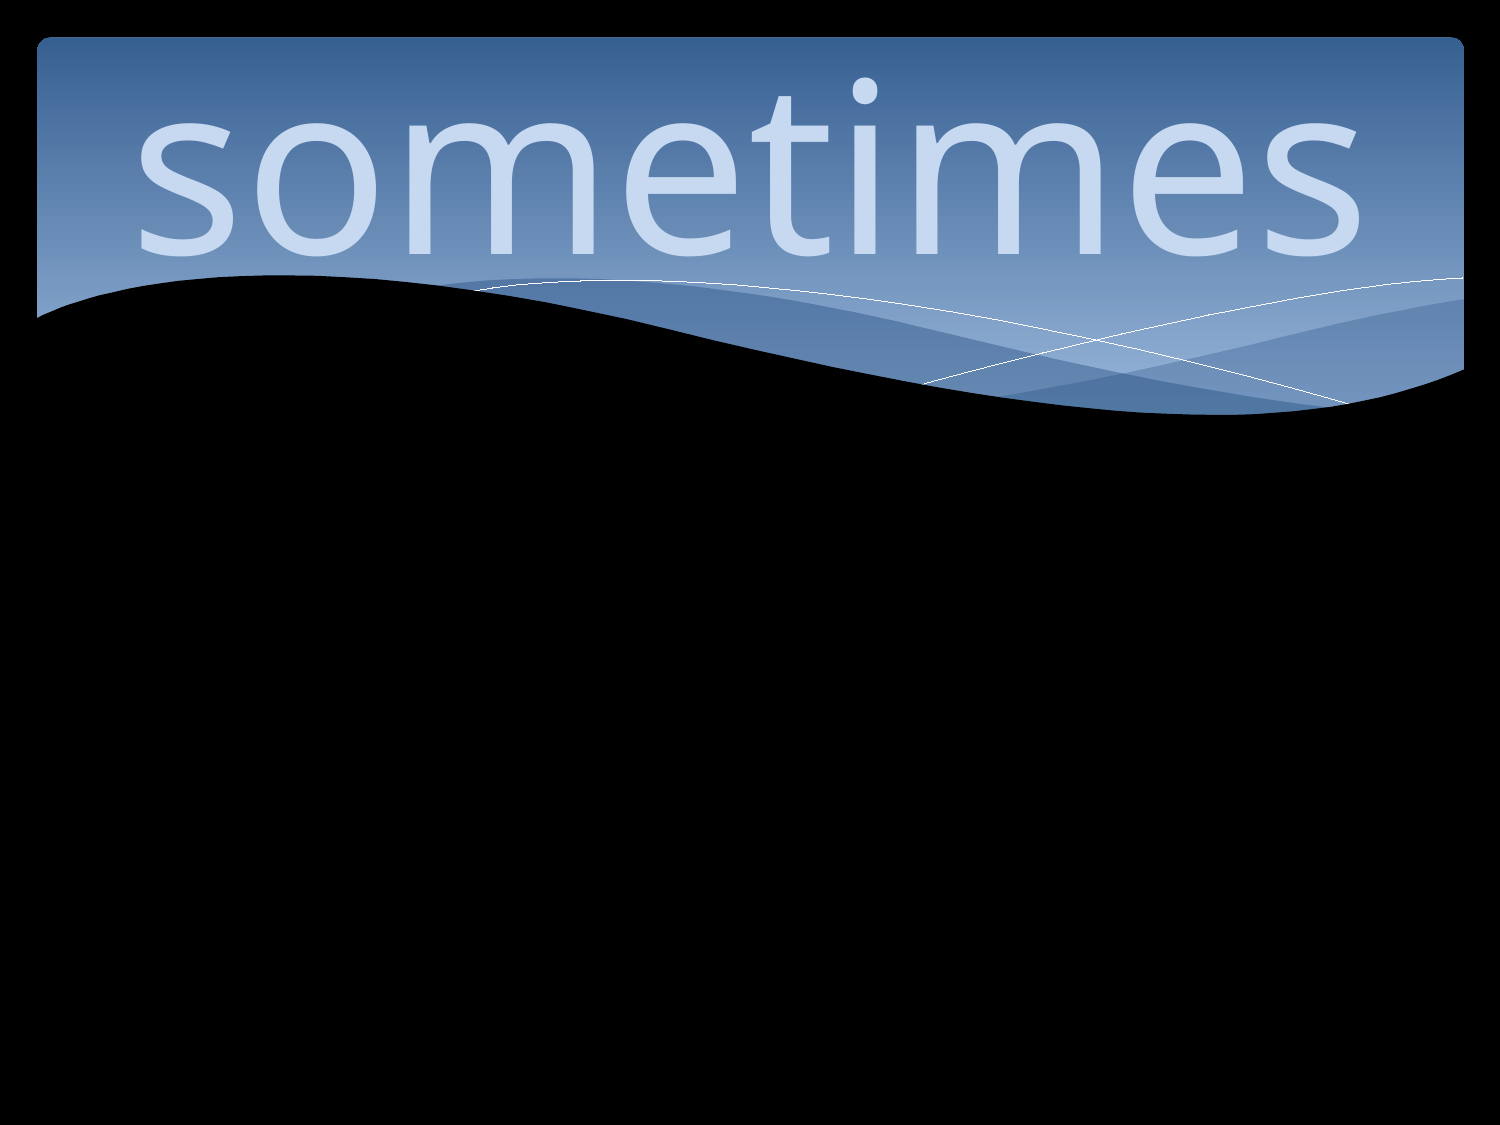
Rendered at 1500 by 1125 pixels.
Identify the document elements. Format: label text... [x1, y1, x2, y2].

title sometimes [75, 55, 1425, 261]
